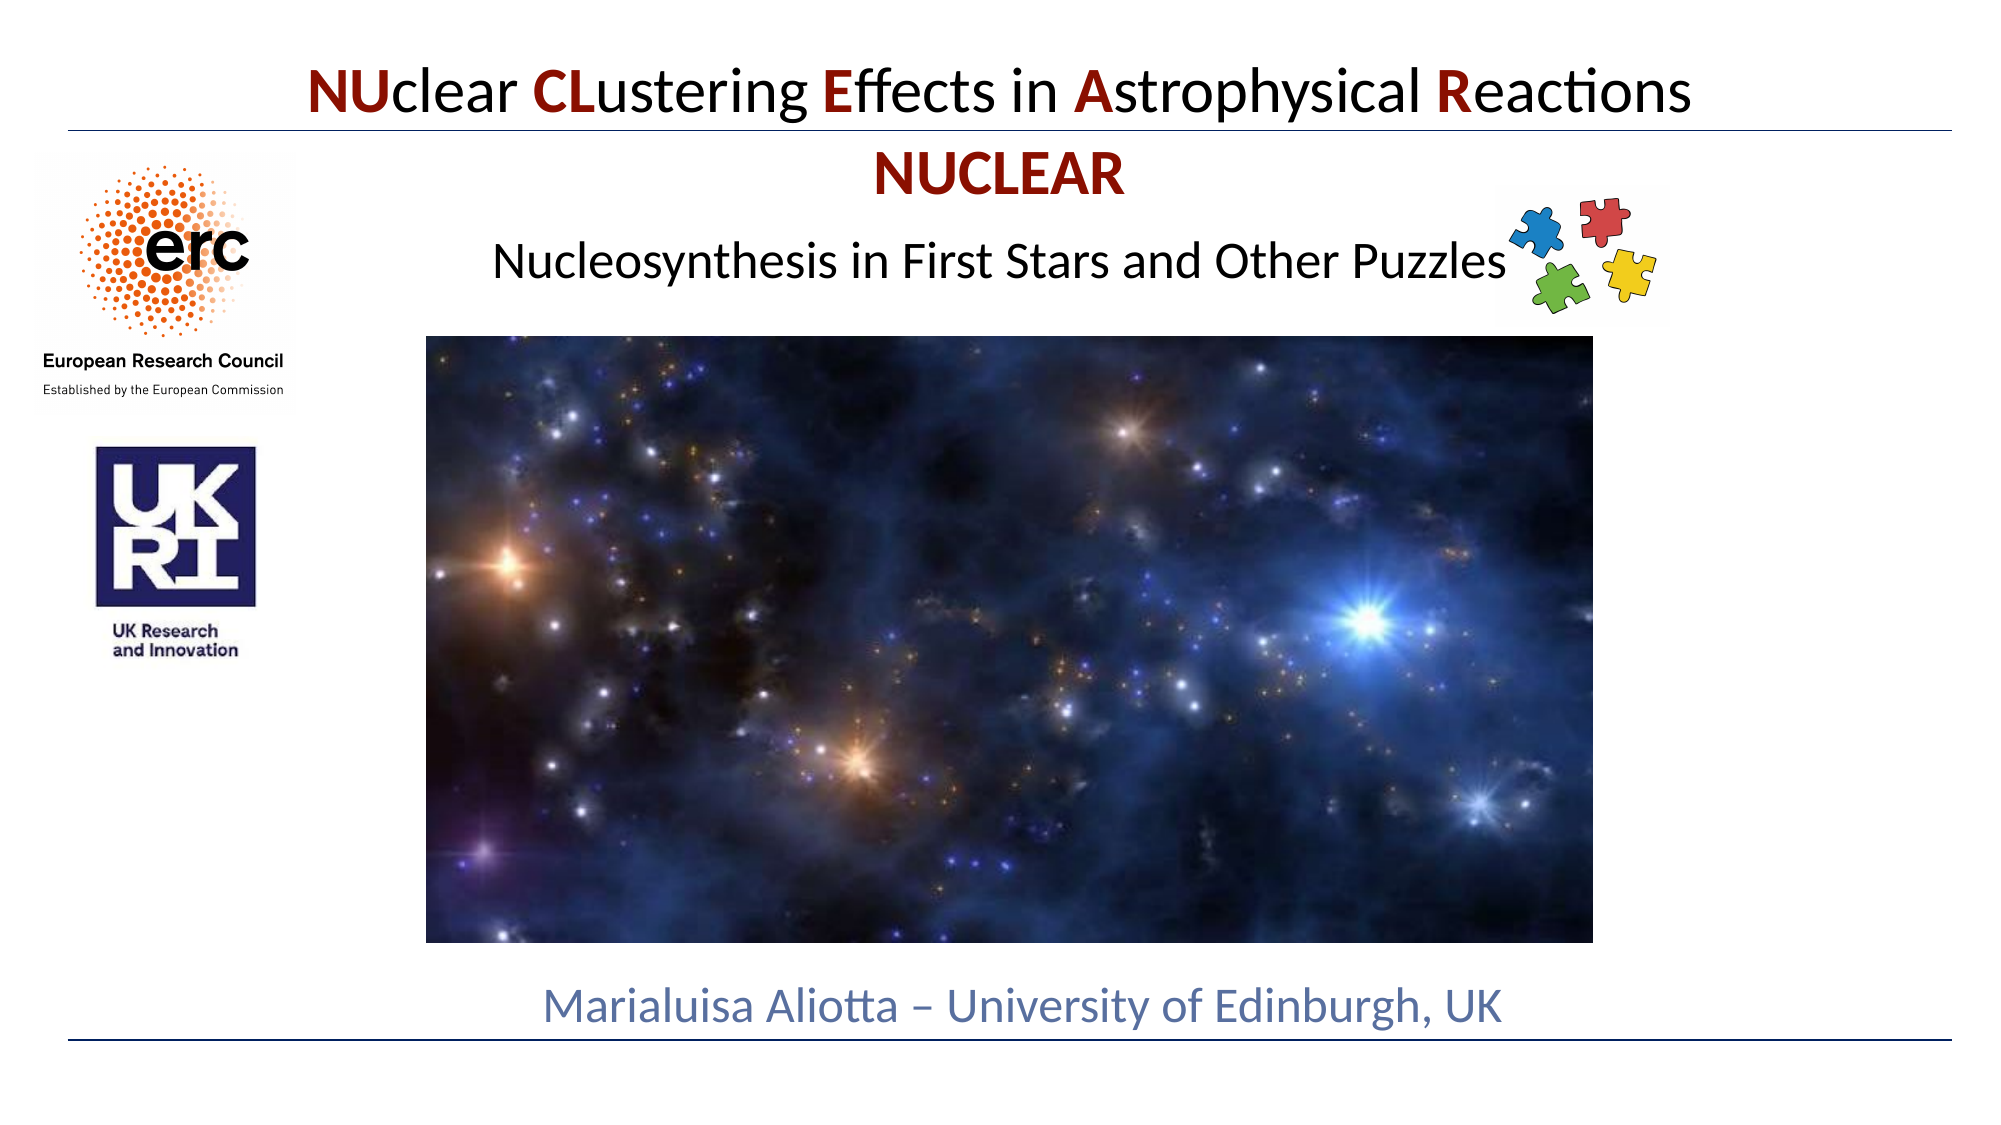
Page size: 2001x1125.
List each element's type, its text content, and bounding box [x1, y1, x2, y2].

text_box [67, 130, 1952, 1040]
picture [426, 336, 1593, 943]
title NUclear CLustering Effects in Astrophysical Reactions NUCLEAR Nucleosynthesis in First Stars and Other Puzzles [92, 35, 1908, 130]
picture [64, 436, 327, 717]
picture [34, 152, 297, 415]
